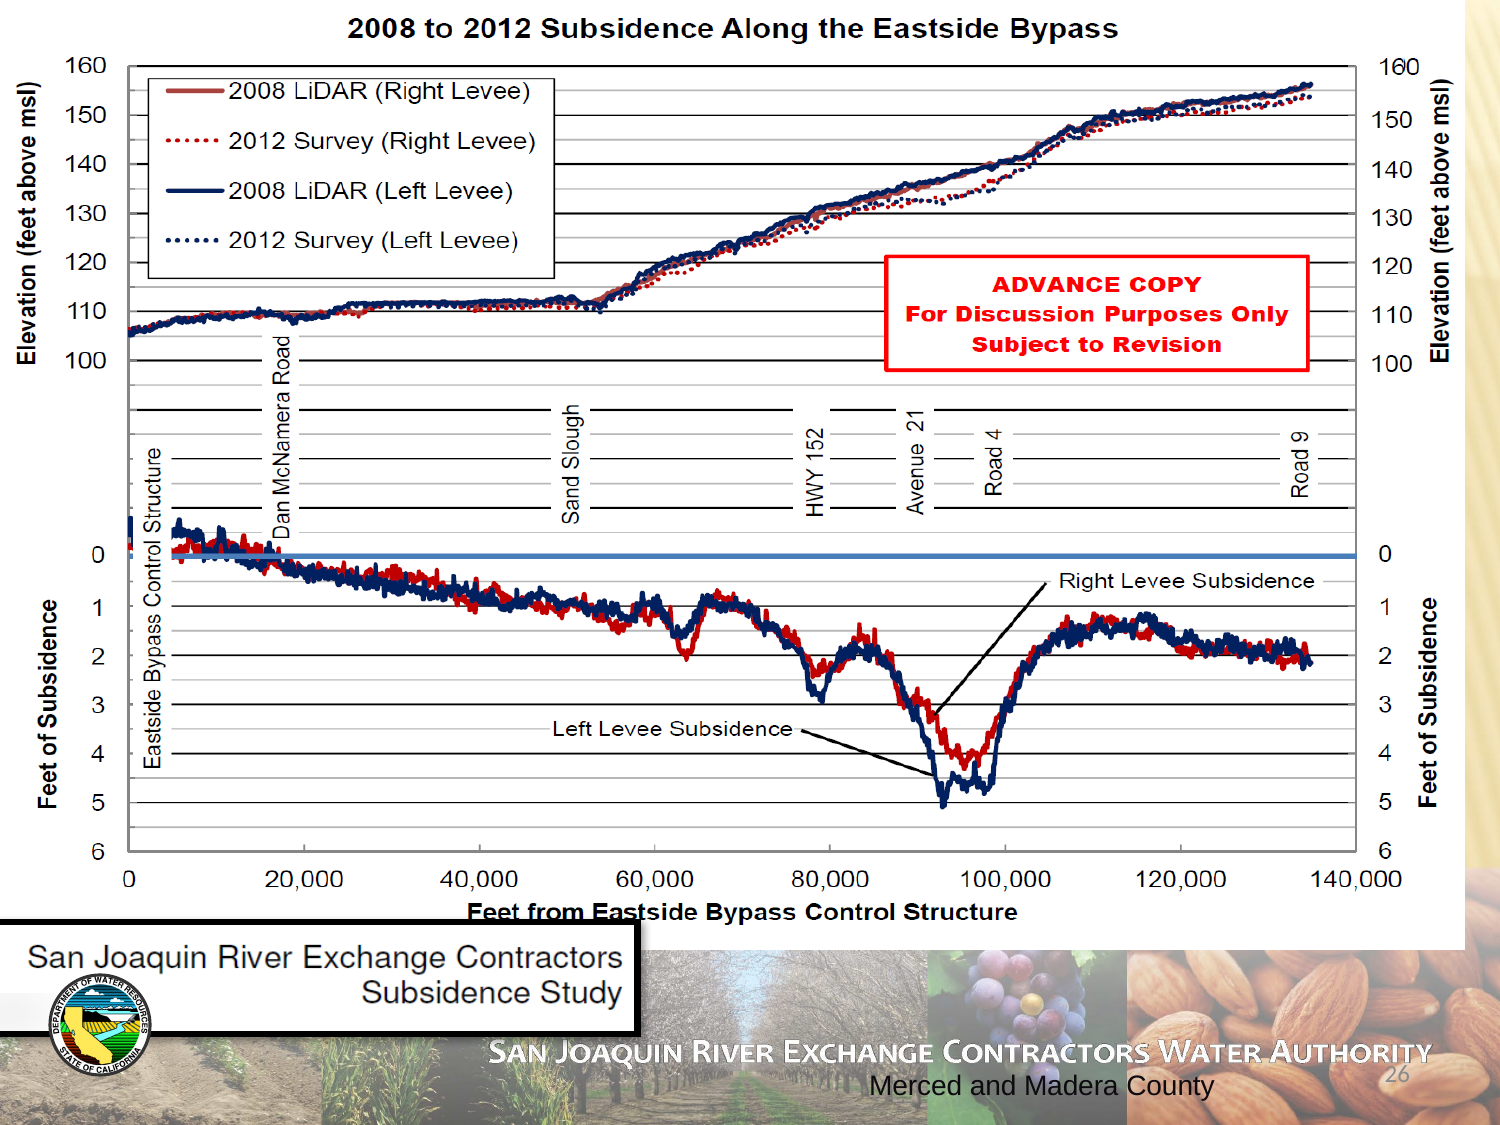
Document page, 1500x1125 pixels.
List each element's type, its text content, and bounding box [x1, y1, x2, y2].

text_box Merced and Madera County [842, 1060, 1230, 1109]
picture [0, 0, 1465, 1076]
slide_number 26 [1074, 1042, 1425, 1103]
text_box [0, 0, 1500, 1125]
